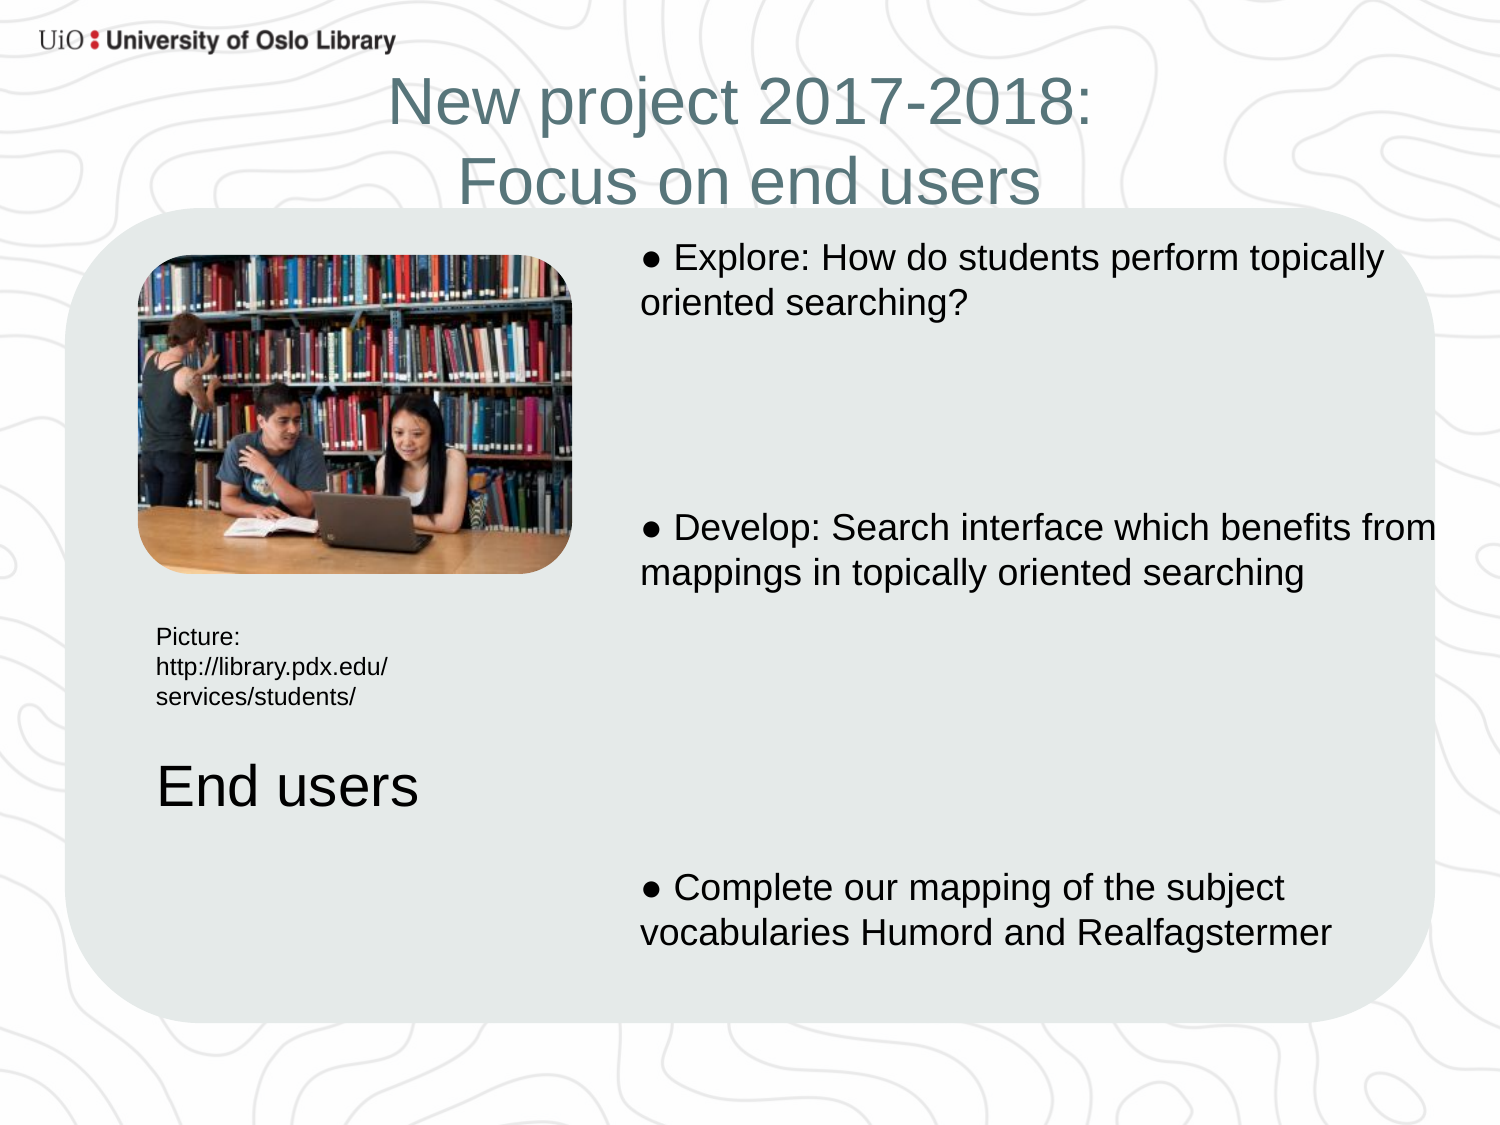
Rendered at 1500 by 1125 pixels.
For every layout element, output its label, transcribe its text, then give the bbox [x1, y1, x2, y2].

text_box ● Explore: How do students perform topically oriented searching? ● Develop: Search interface which benefits from mappings in topically oriented searching ● Complete our mapping of the subject vocabularies Humord and Realfagstermer [625, 225, 1459, 960]
picture [137, 254, 573, 575]
text_box Picture: http://library.pdx.edu/ services/students/ [141, 612, 573, 718]
title New project 2017-2018: Focus on end users [94, 67, 1406, 209]
text_box End users [141, 740, 467, 826]
picture [39, 27, 396, 55]
text_box [62, 209, 1417, 1026]
